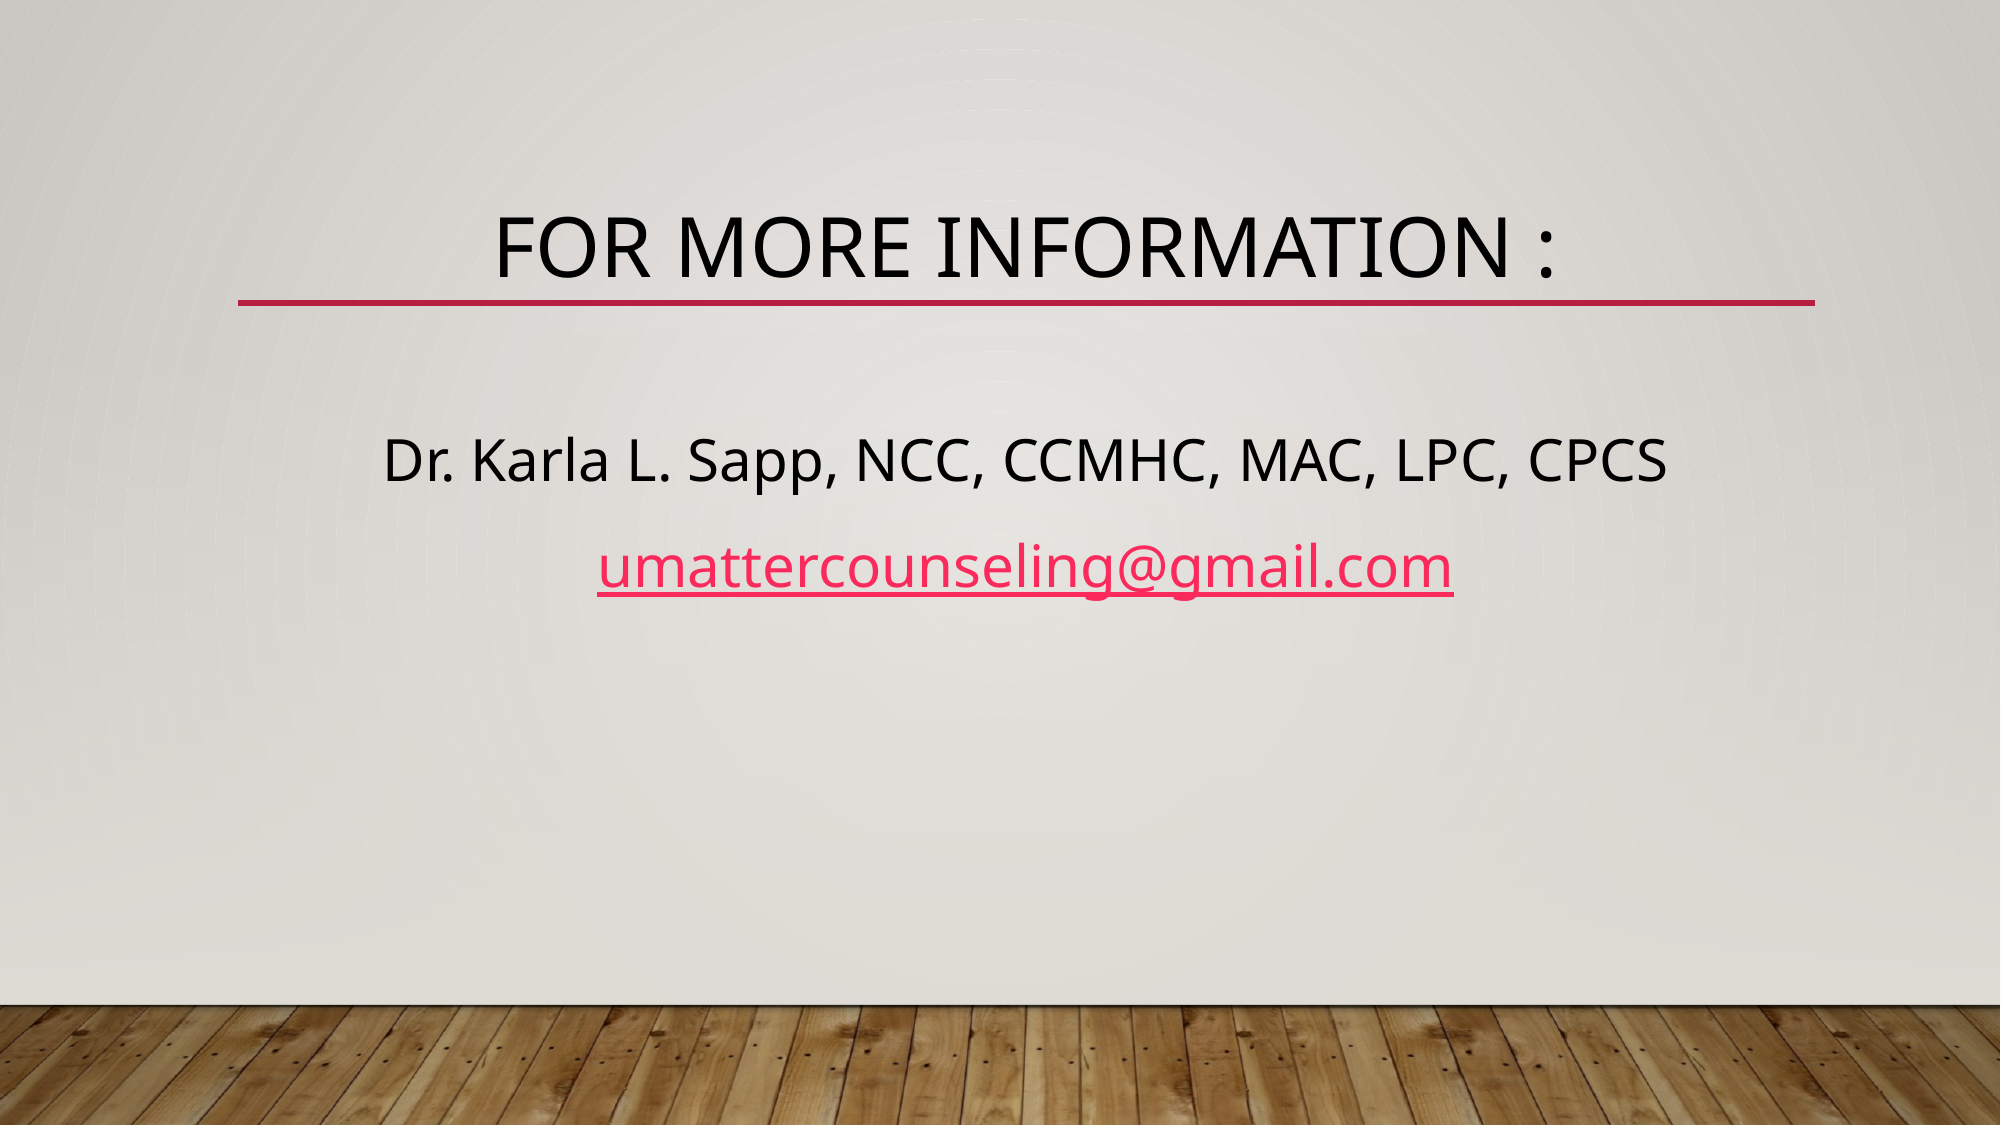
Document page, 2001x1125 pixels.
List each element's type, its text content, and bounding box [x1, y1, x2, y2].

picture [0, 1005, 2000, 1125]
title For More Information : [238, 131, 1814, 305]
list Dr. Karla L. Sapp, NCC, CCMHC, MAC, LPC, CPCS umattercounseling@gmail.com [238, 330, 1814, 897]
